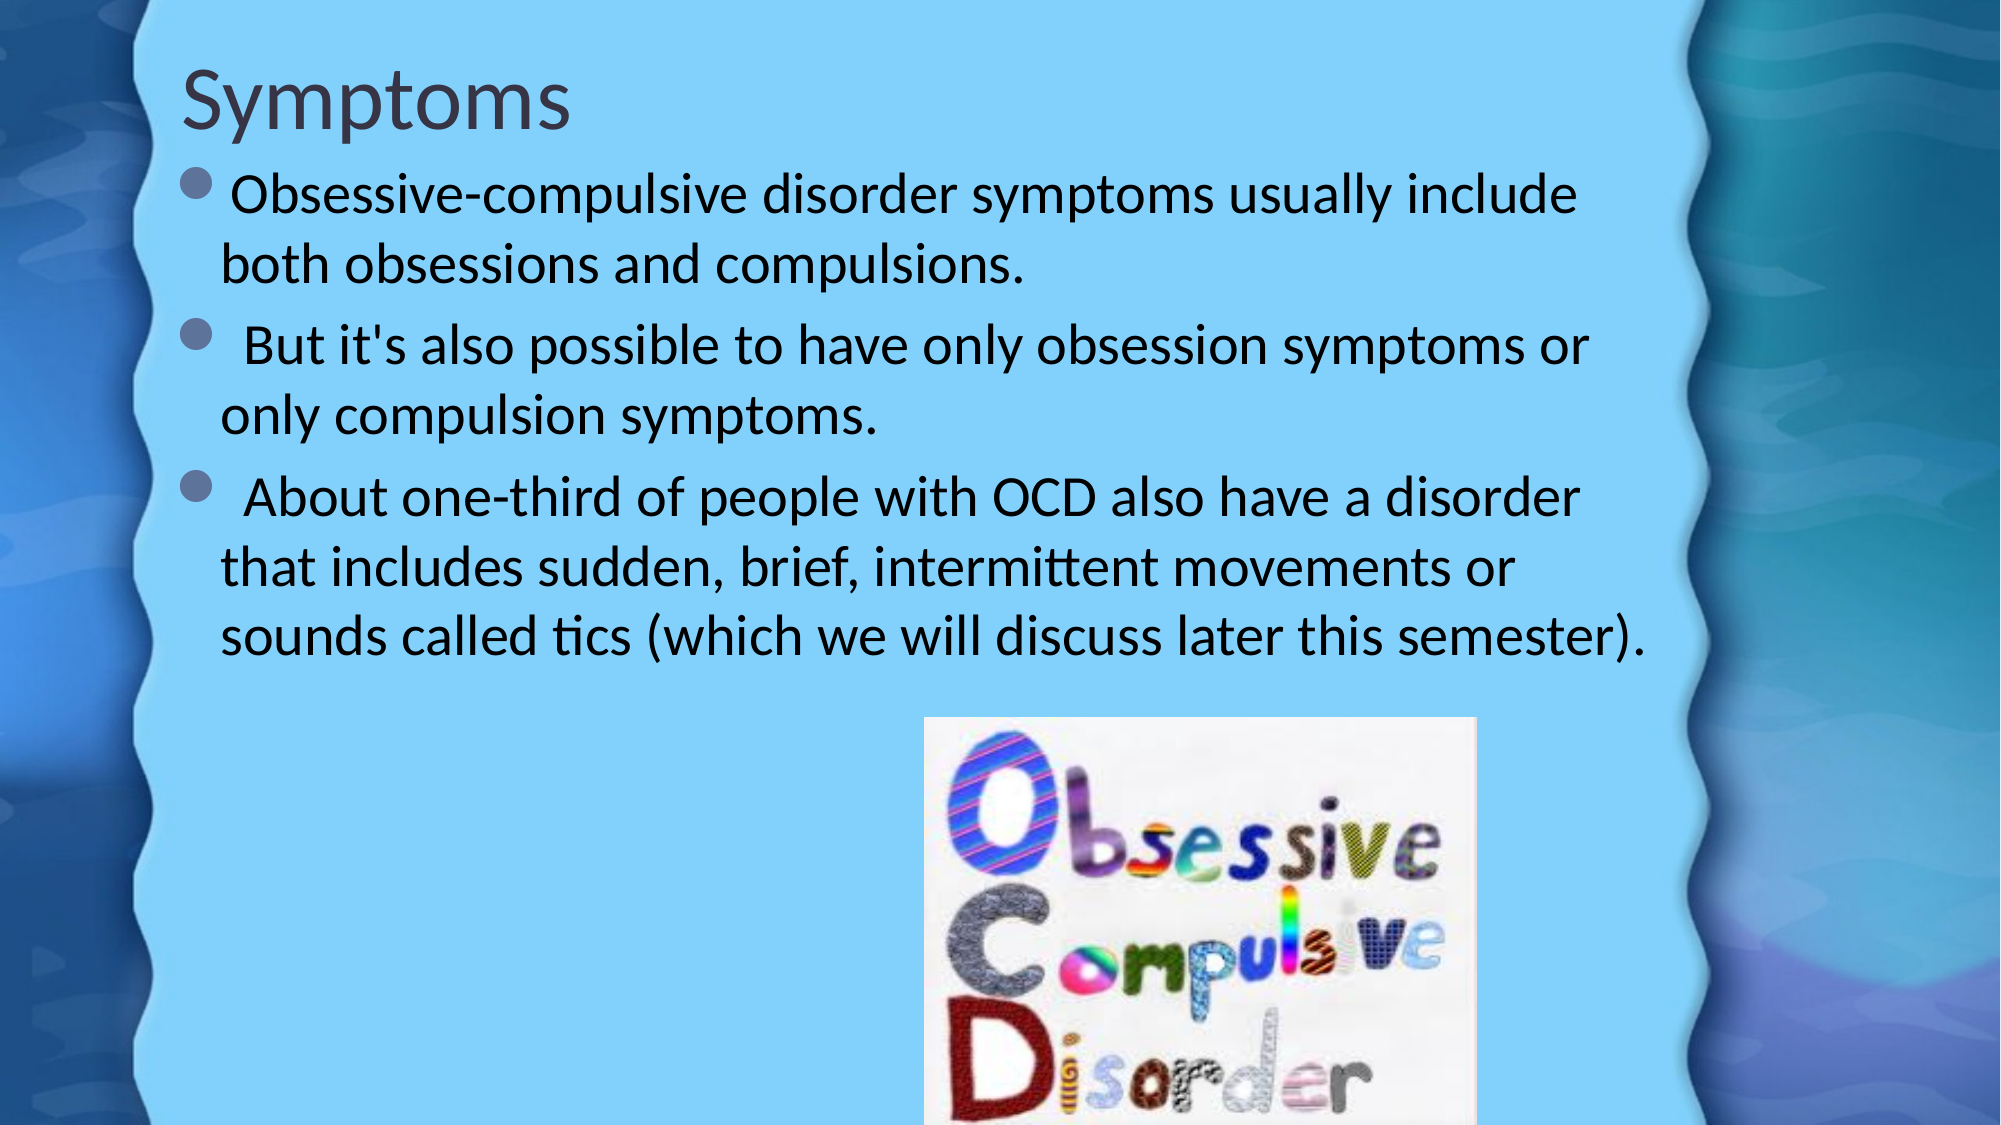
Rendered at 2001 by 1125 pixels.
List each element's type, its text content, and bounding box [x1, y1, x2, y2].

list Obsessive-compulsive disorder symptoms usually include both obsessions and compulsions. But it's also possible to have only obsession symptoms or only compulsion symptoms. About one-third of people with OCD also have a disorder that includes sudden, brief, intermittent movements or sounds called tics (which we will discuss later this semester). [160, 147, 1669, 1038]
picture [0, 0, 2001, 1125]
title Symptoms [181, 25, 1669, 147]
